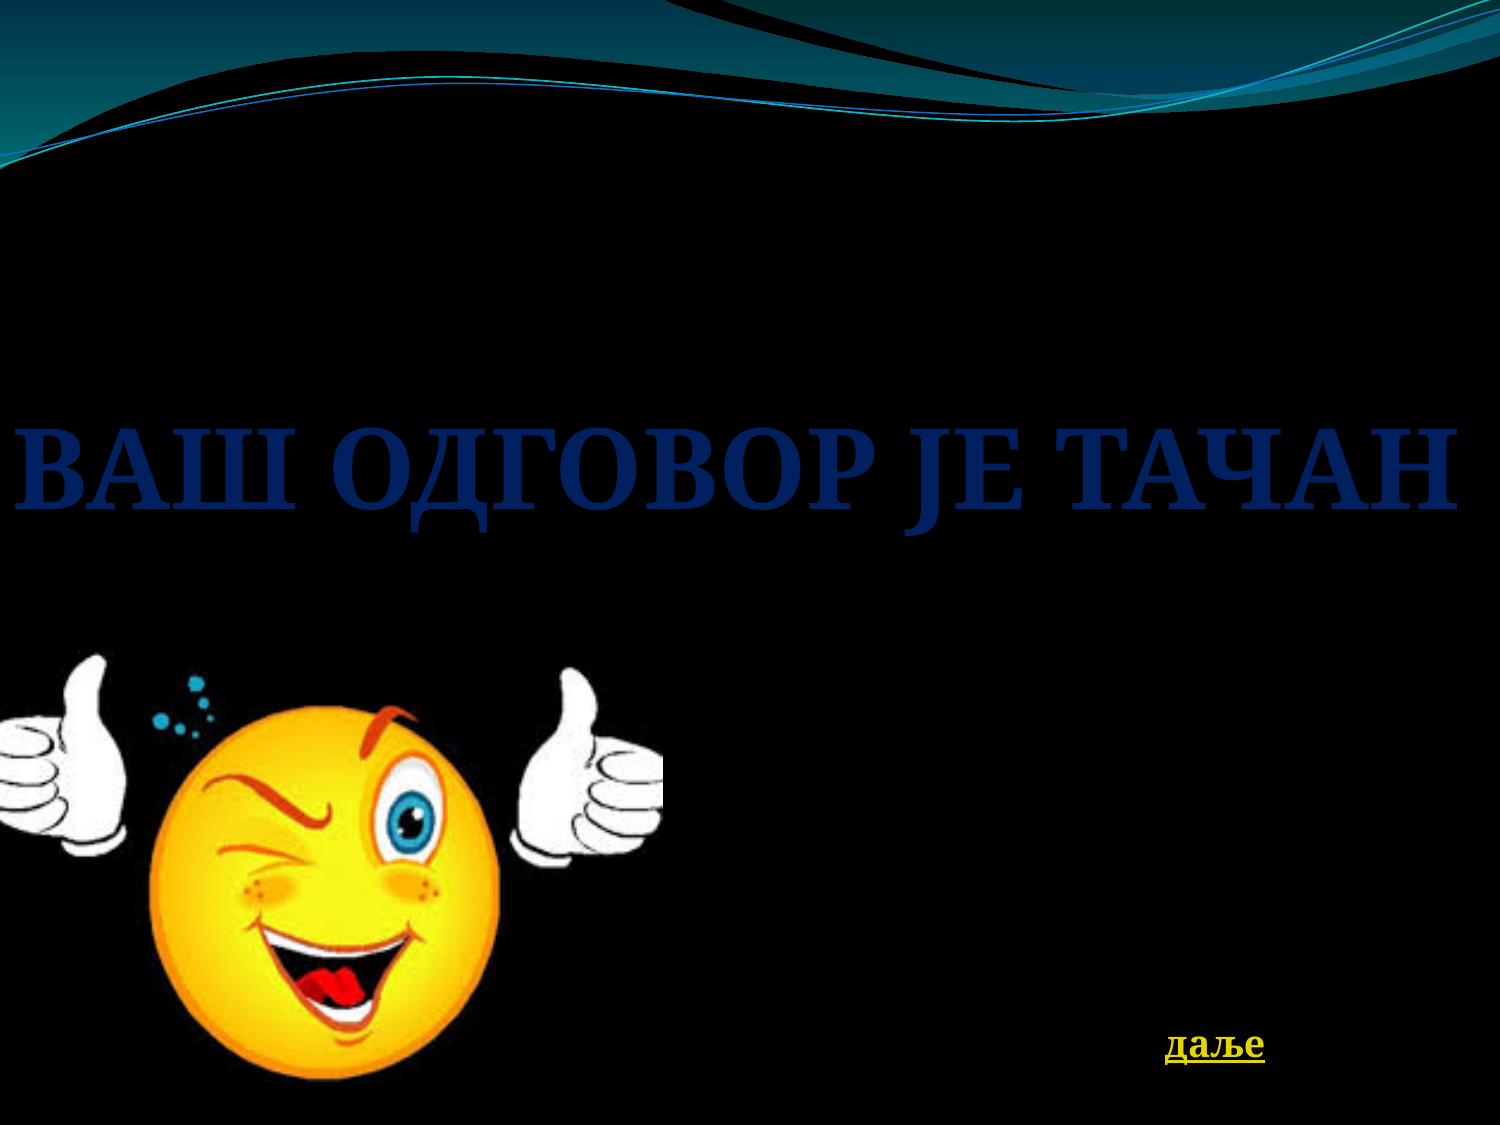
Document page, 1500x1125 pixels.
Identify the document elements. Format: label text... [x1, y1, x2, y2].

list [0, 649, 663, 1082]
text_box даље [1149, 1012, 1450, 1079]
text_box ВАШ ОДГОВОР ЈЕ ТАЧАН [0, 389, 1477, 540]
